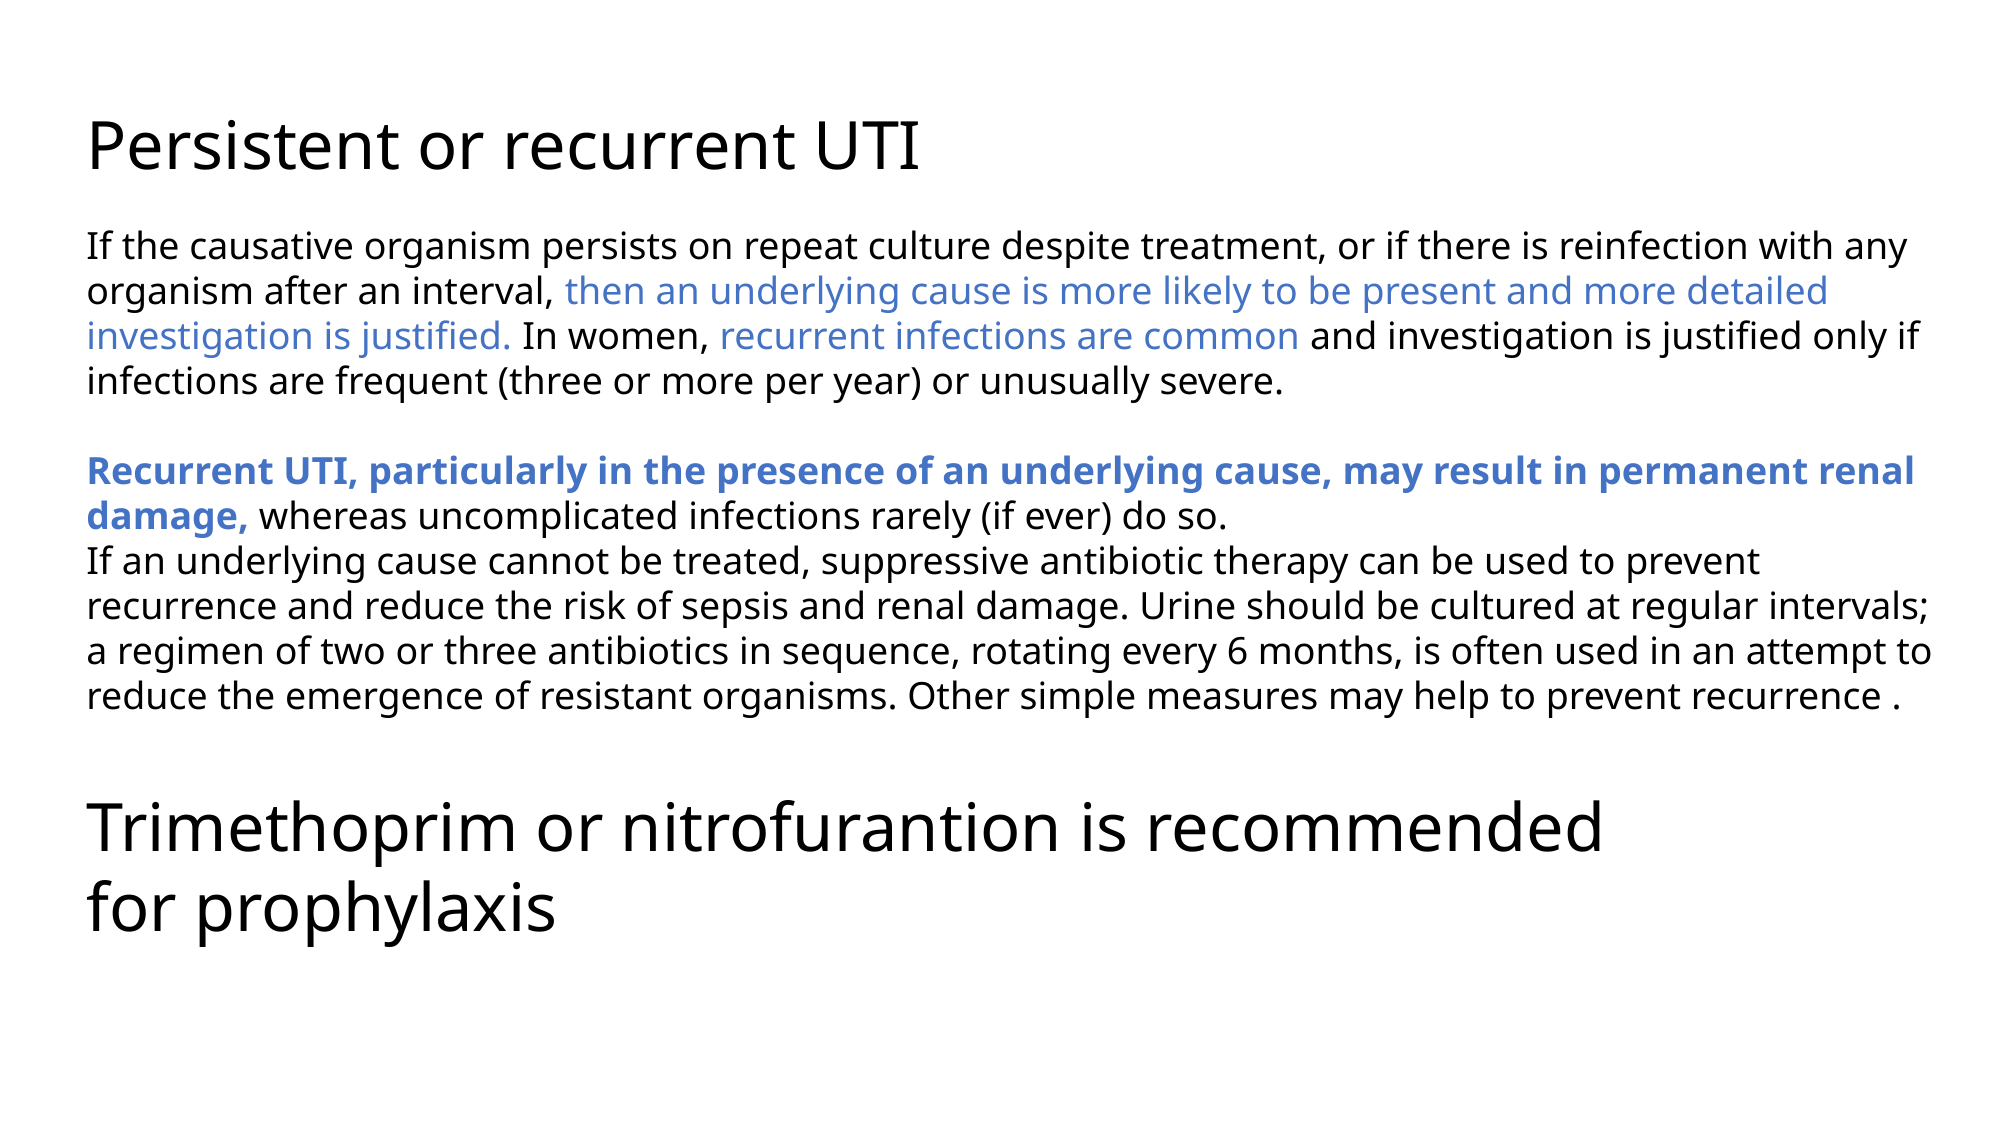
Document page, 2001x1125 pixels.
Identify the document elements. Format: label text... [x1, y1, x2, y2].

text_box Trimethoprim or nitrofurantion is recommended for prophylaxis [71, 777, 1644, 952]
text_box Persistent or recurrent UTI If the causative organism persists on repeat culture despite treatment, or if there is reinfection with any organism after an interval, then an underlying cause is more likely to be present and more detailed investigation is justified. In women, recurrent infections are common and investigation is justified only if infections are frequent (three or more per year) or unusually severe. Recurrent UTI, particularly in the presence of an underlying cause, may result in permanent renal damage, whereas uncomplicated infections rarely (if ever) do so. If an underlying cause cannot be treated, suppressive antibiotic therapy can be used to prevent recurrence and reduce the risk of sepsis and renal damage. Urine should be cultured at regular intervals; a regimen of two or three antibiotics in sequence, rotating every 6 months, is often used in an attempt to reduce the emergence of resistant organisms. Other simple measures may help to prevent recurrence . [71, 55, 1970, 725]
